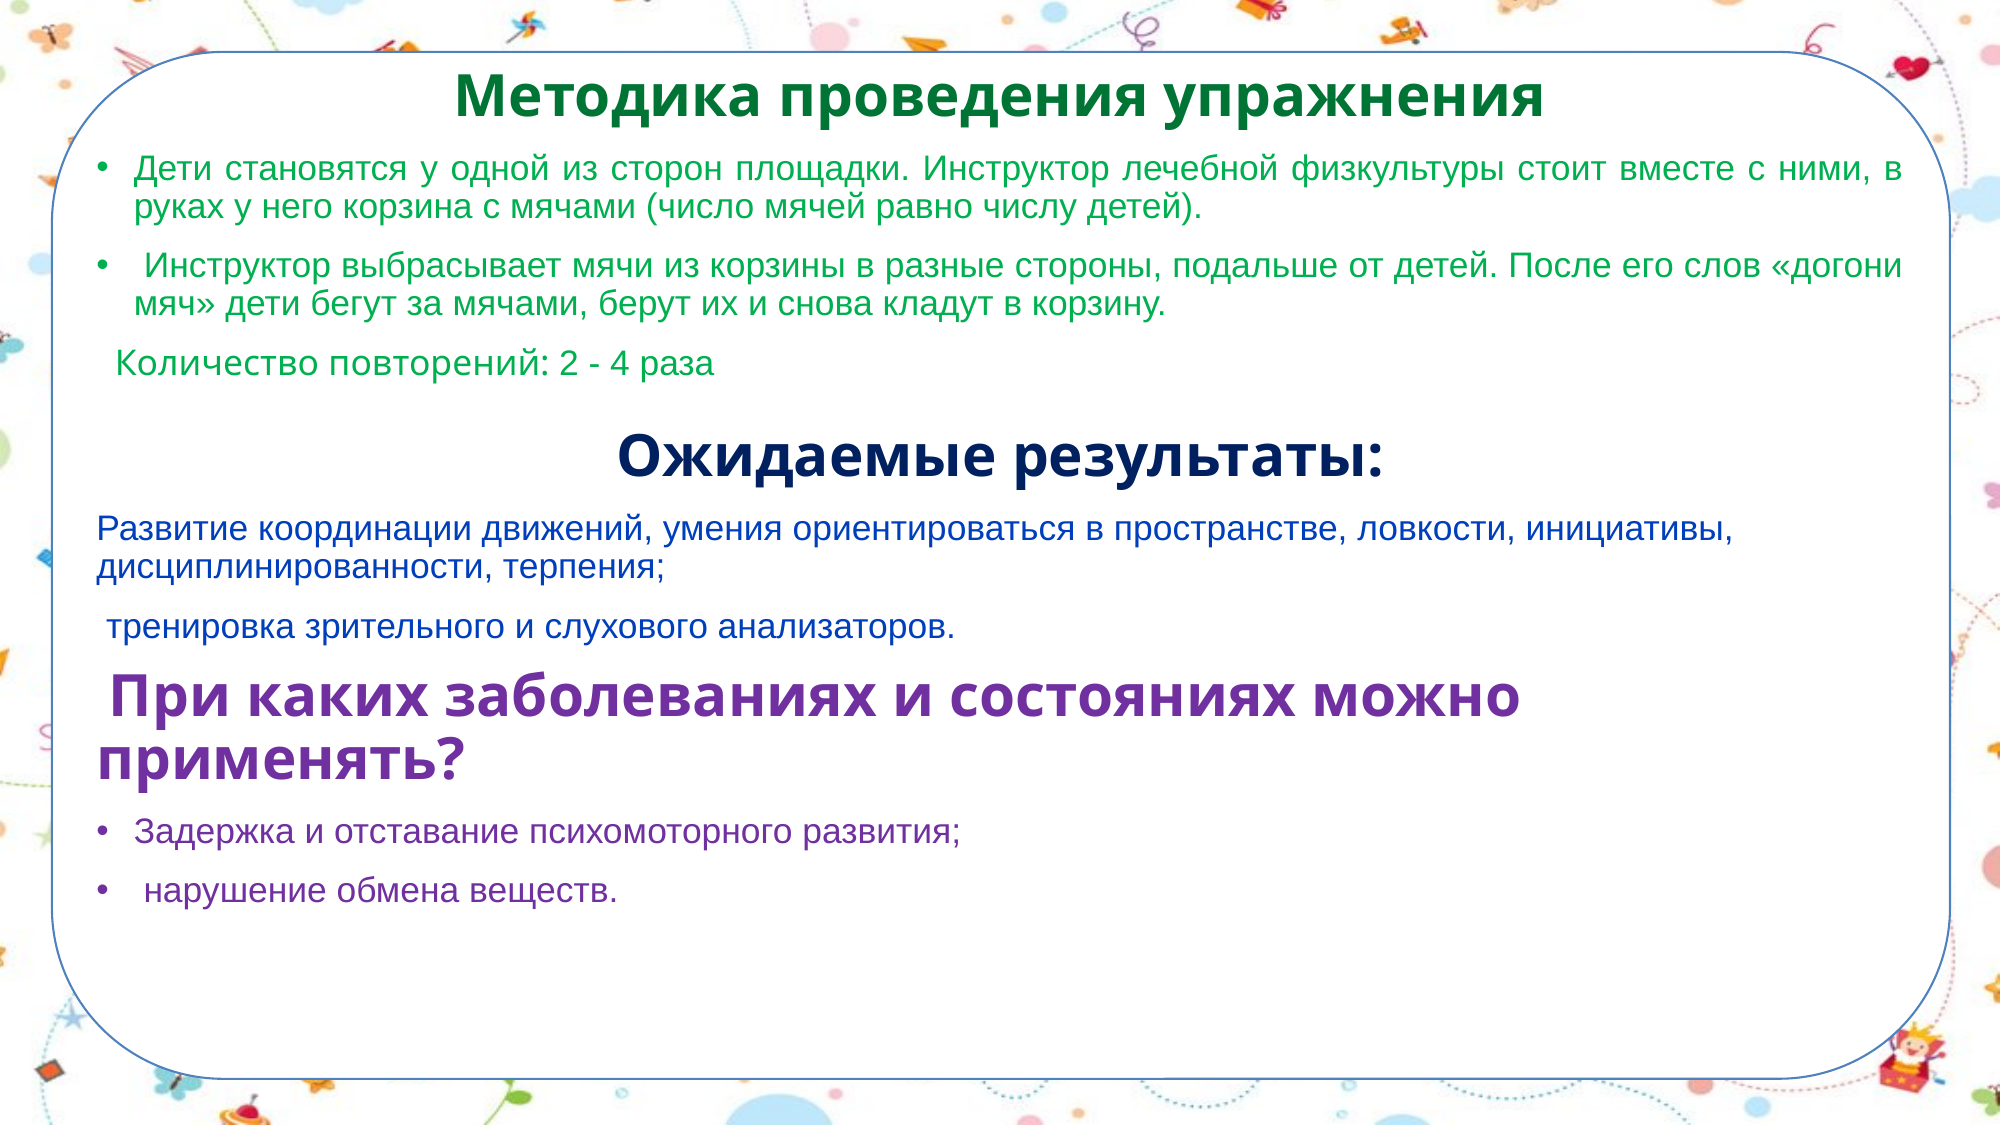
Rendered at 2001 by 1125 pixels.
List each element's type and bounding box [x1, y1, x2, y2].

text_box [0, 0, 2000, 1125]
